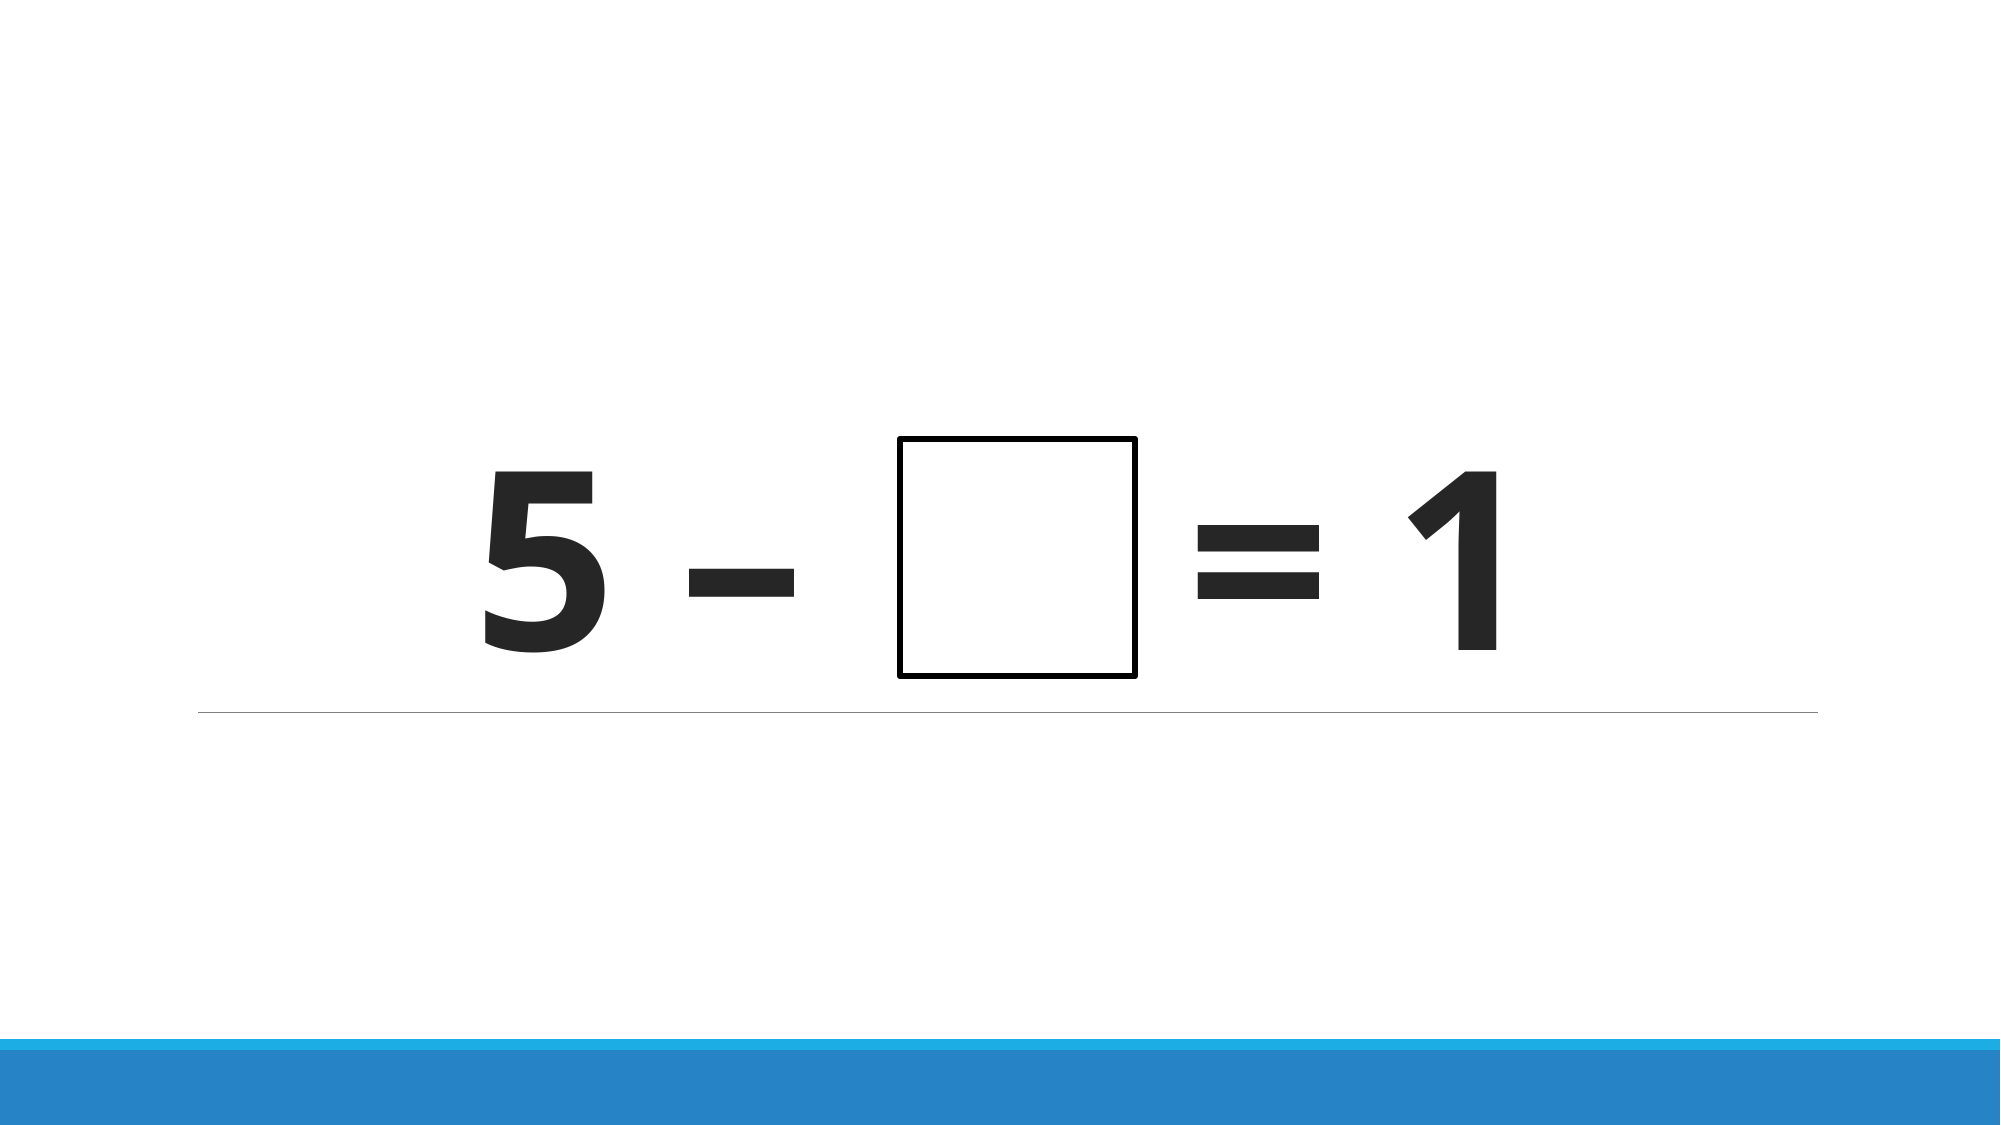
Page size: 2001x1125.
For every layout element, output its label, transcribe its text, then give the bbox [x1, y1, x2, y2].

title 5 – = 1 [180, 124, 1830, 710]
text_box [899, 437, 1136, 677]
